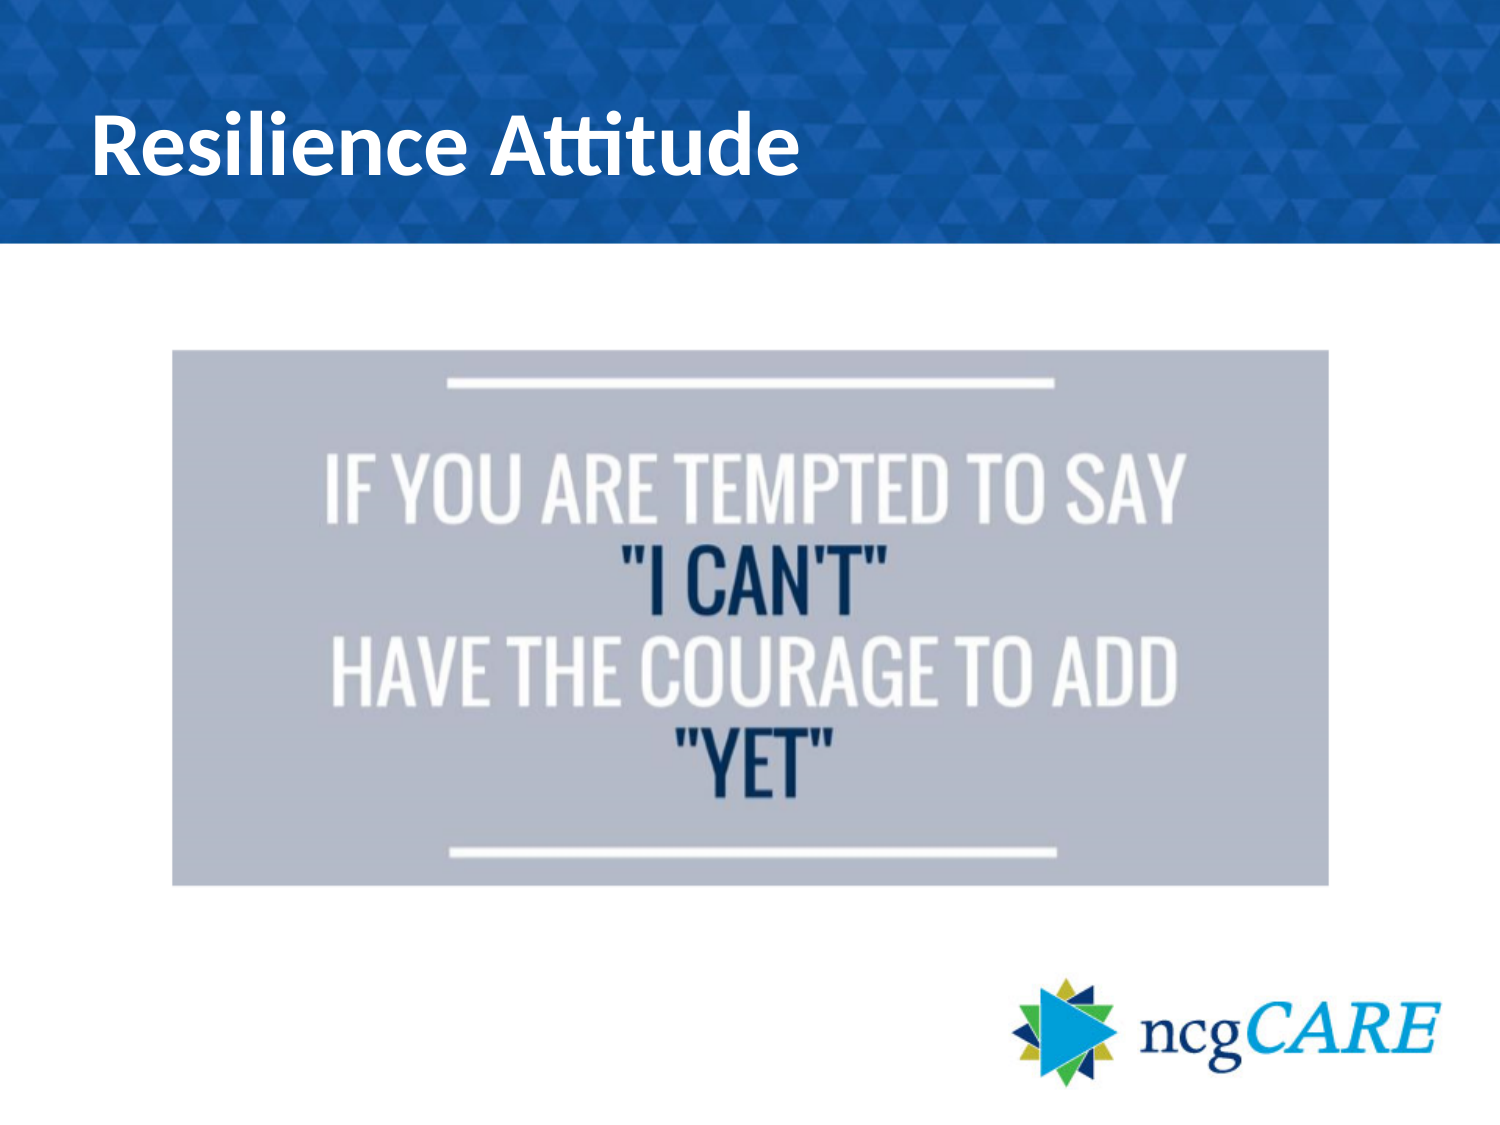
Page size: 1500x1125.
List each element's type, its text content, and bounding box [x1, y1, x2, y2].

picture [0, 0, 1500, 1125]
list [159, 344, 1341, 900]
title Resilience Attitude [75, 45, 1425, 233]
